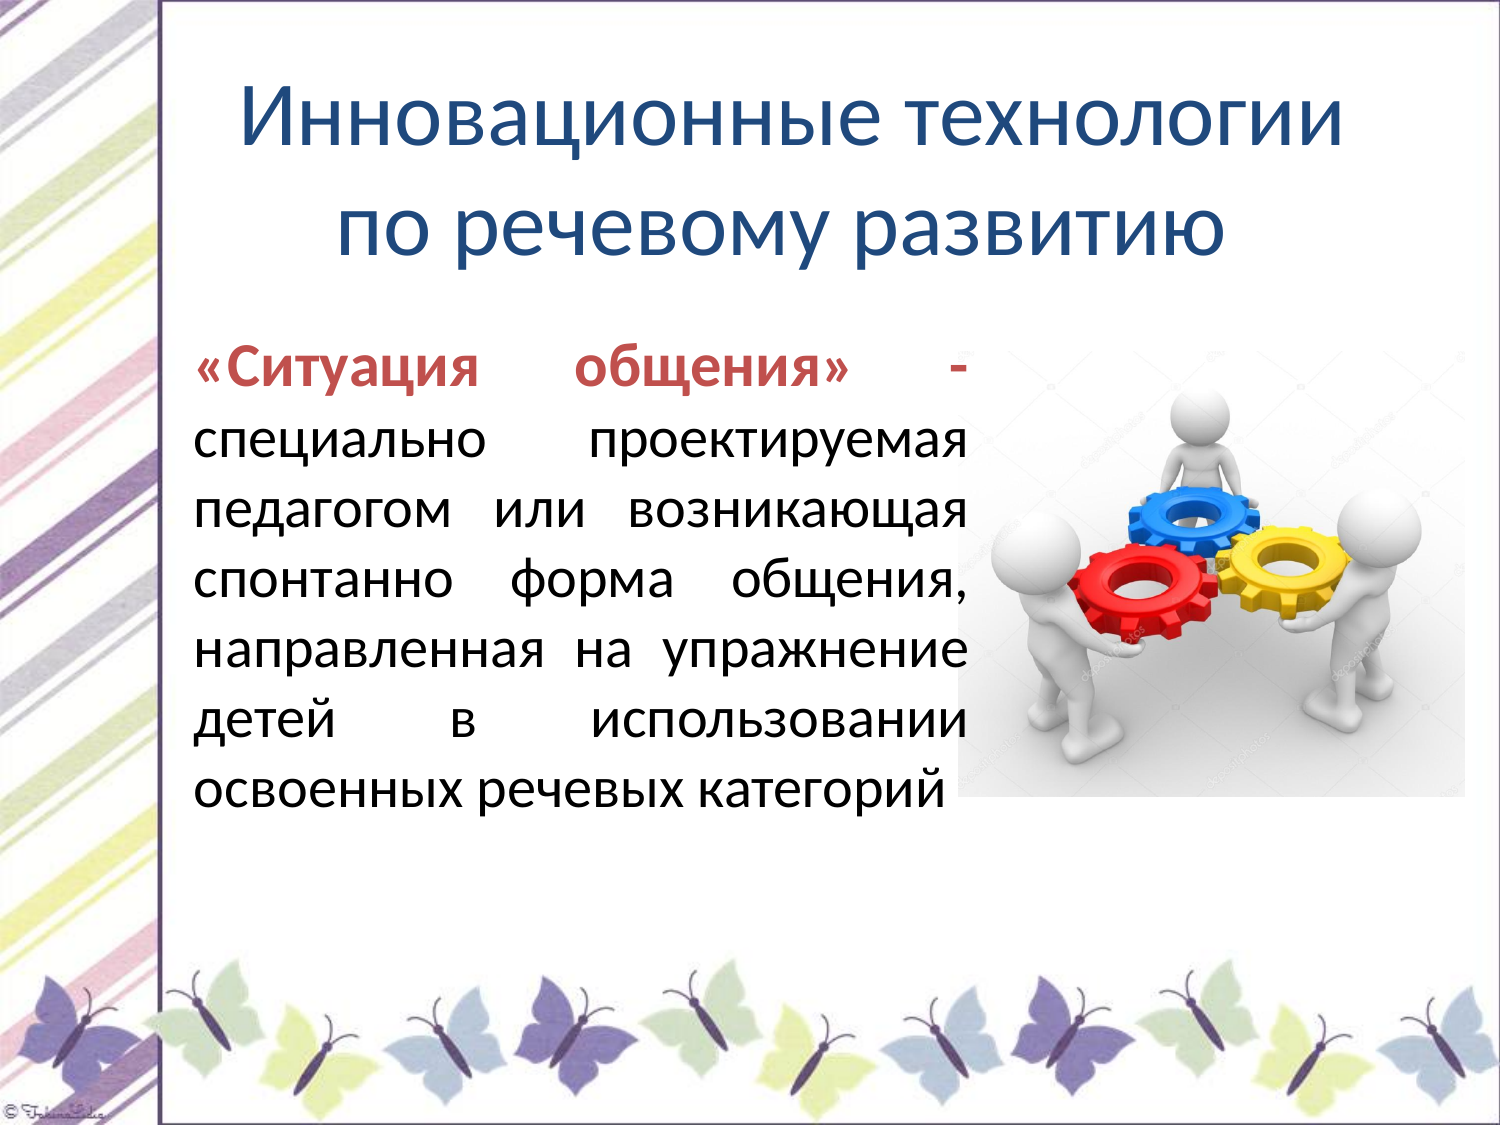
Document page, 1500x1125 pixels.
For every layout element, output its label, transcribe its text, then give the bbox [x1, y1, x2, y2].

picture [0, 0, 1500, 1125]
title Инновационные технологии по речевому развитию [117, 46, 1468, 272]
list «Ситуация общения» - специально проектируемая педагогом или возникающая спонтанно форма общения, направленная на упражнение детей в использовании освоенных речевых категорий [164, 316, 985, 868]
